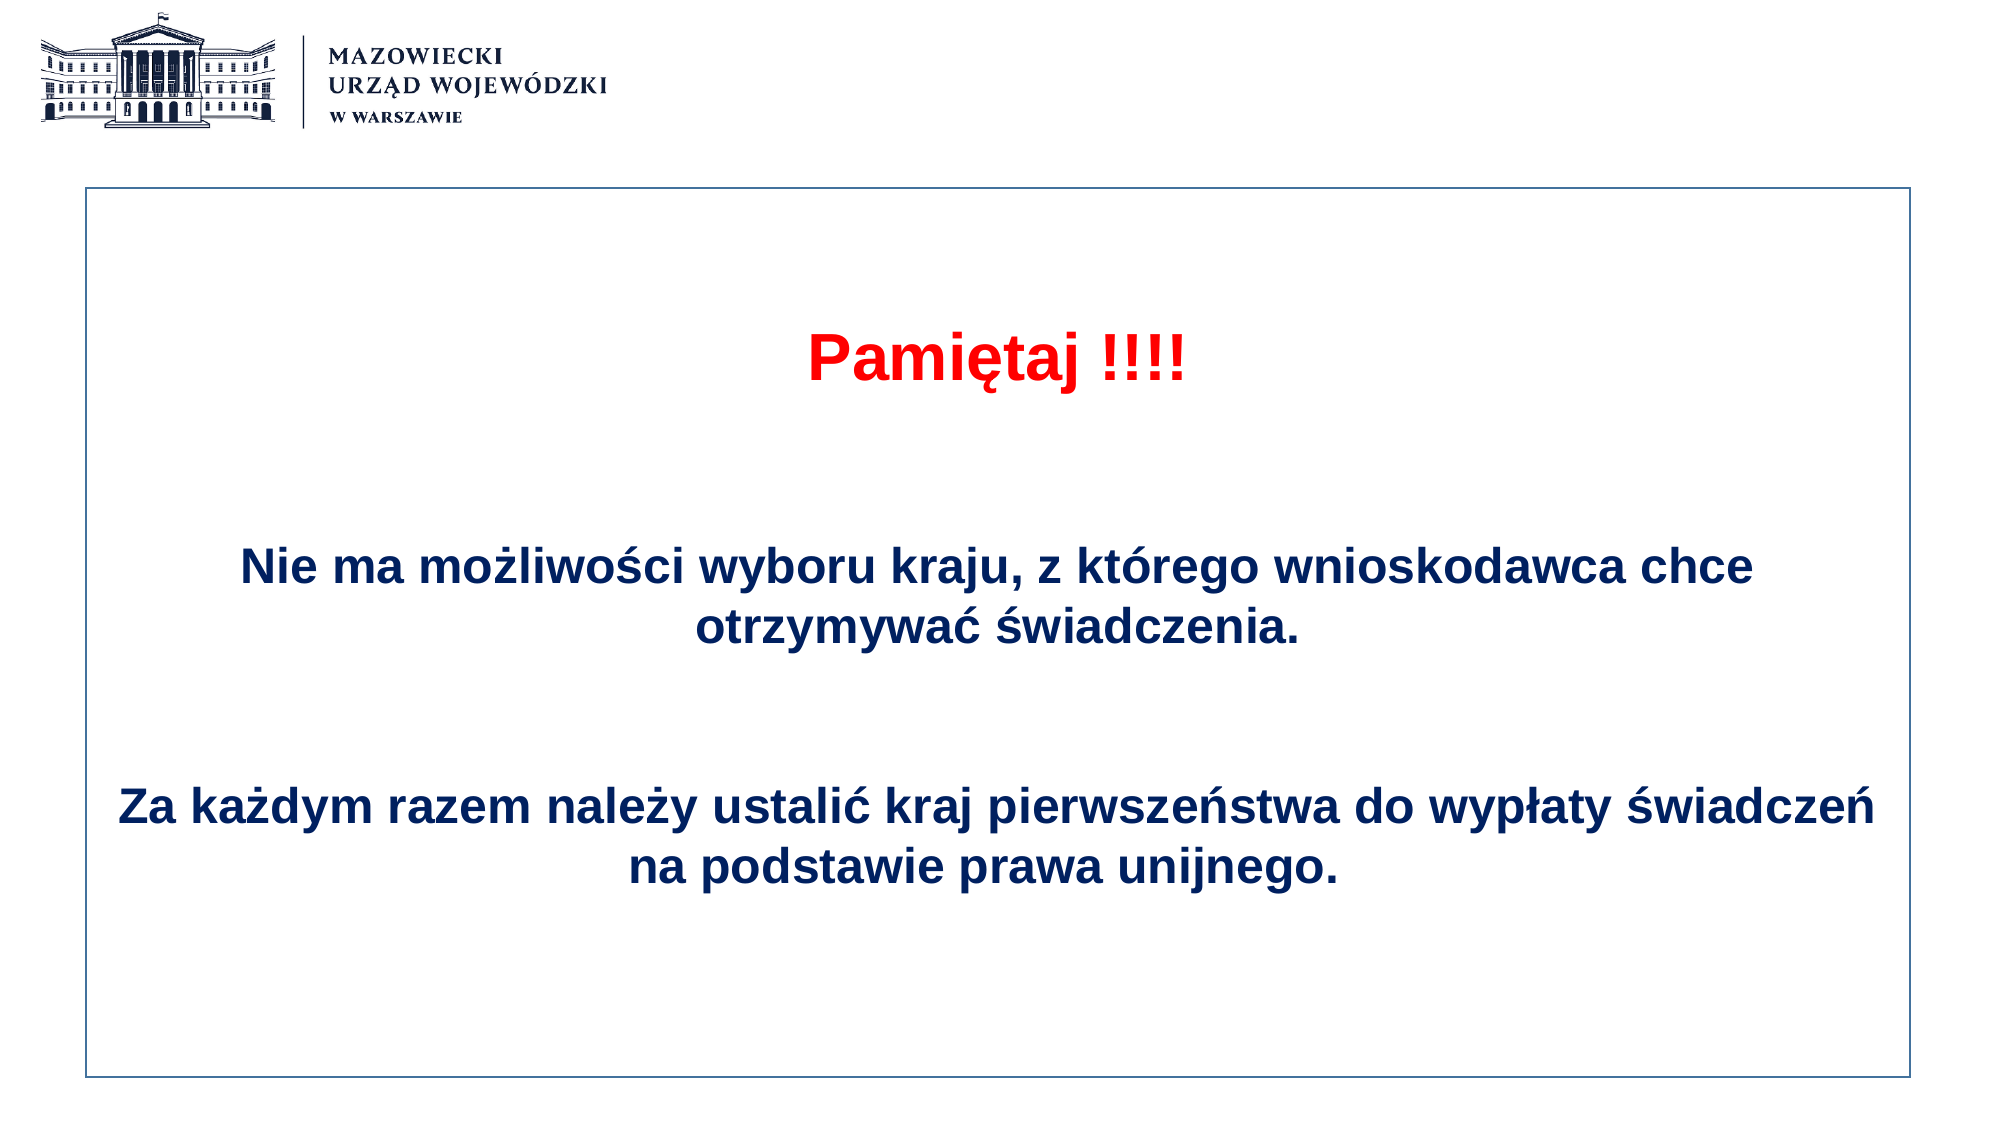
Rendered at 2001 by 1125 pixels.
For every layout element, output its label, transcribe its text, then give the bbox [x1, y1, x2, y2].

picture [14, 0, 627, 163]
text_box Pamiętaj !!!! Nie ma możliwości wyboru kraju, z którego wnioskodawca chce otrzymywać świadczenia. Za każdym razem należy ustalić kraj pierwszeństwa do wypłaty świadczeń na podstawie prawa unijnego. [85, 187, 1911, 1078]
